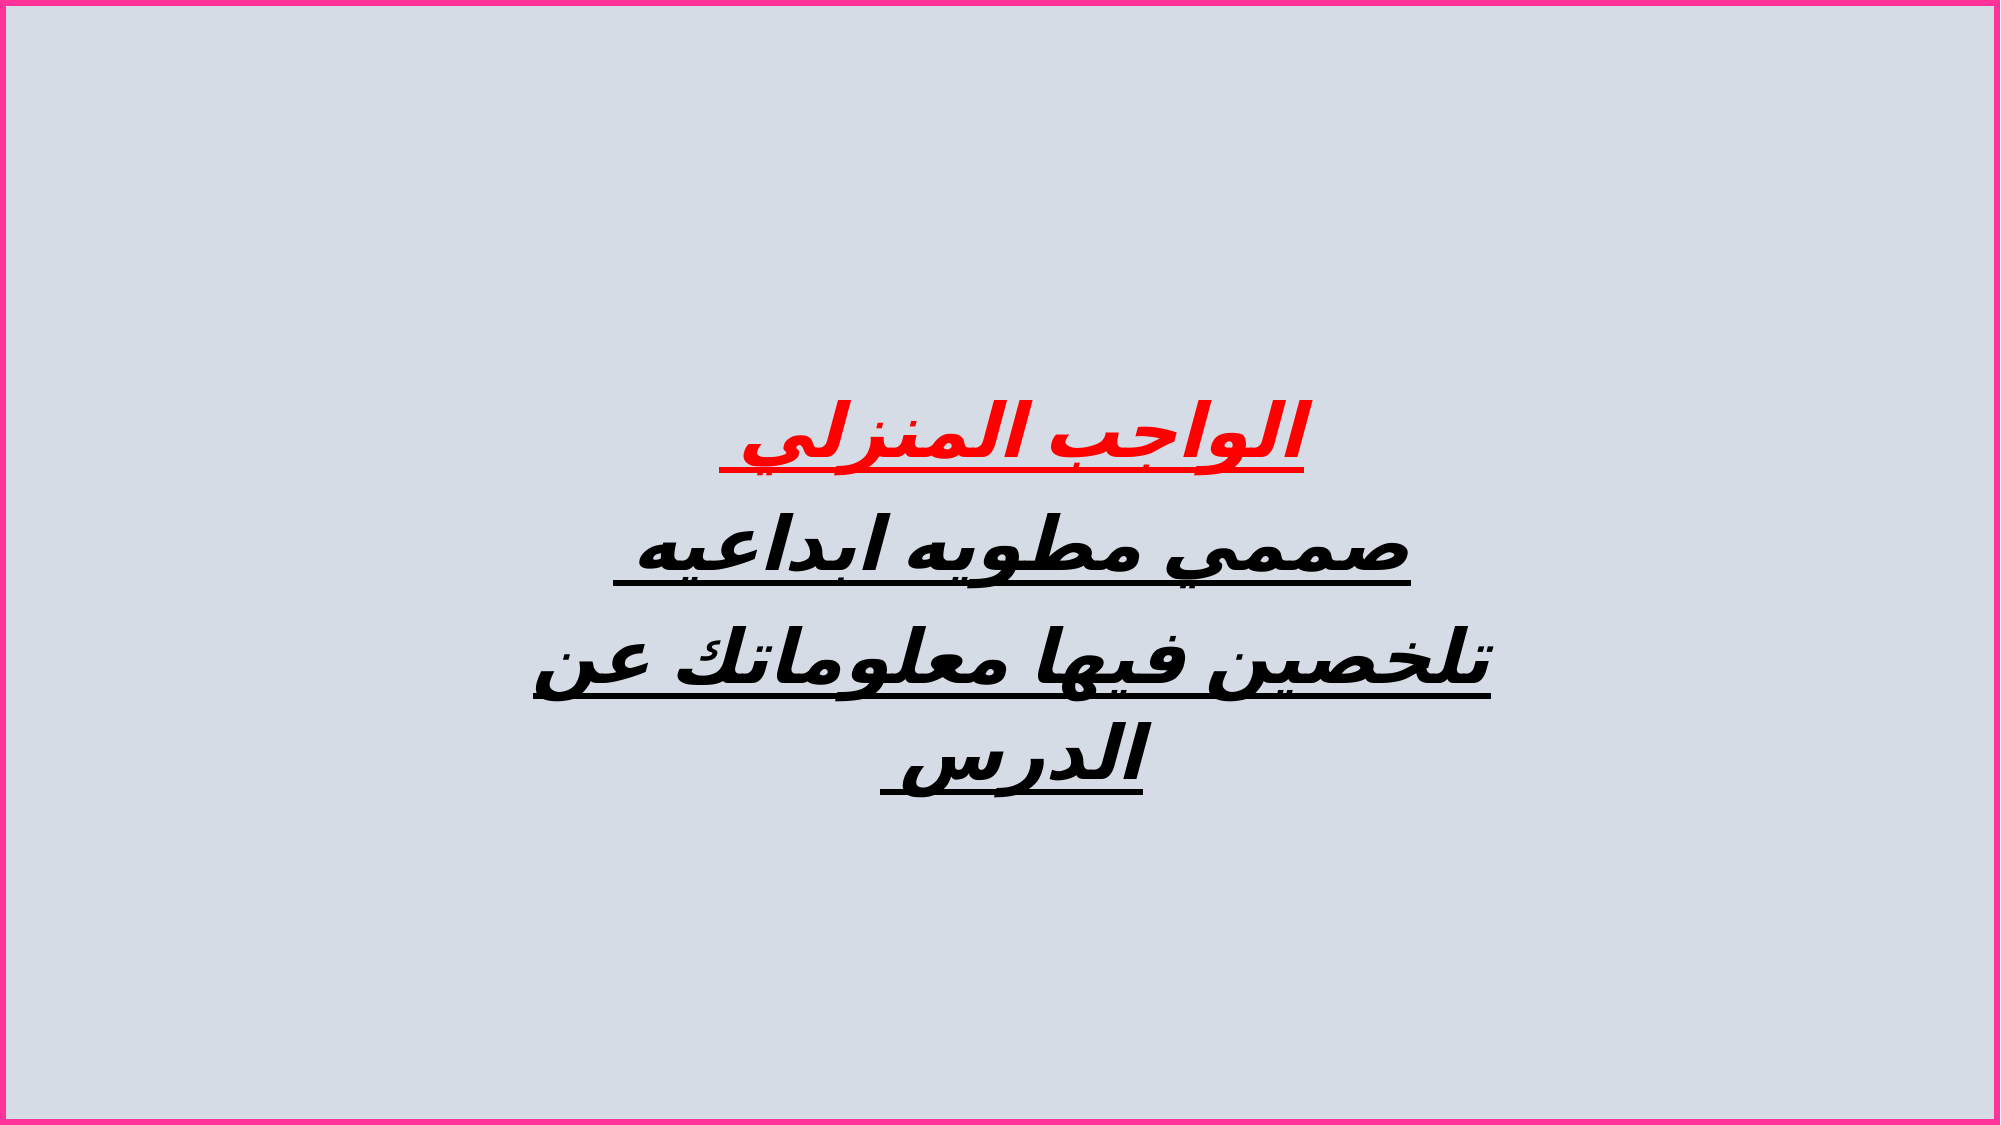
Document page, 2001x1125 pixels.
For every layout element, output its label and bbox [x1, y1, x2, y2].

text_box [0, 0, 2000, 1125]
